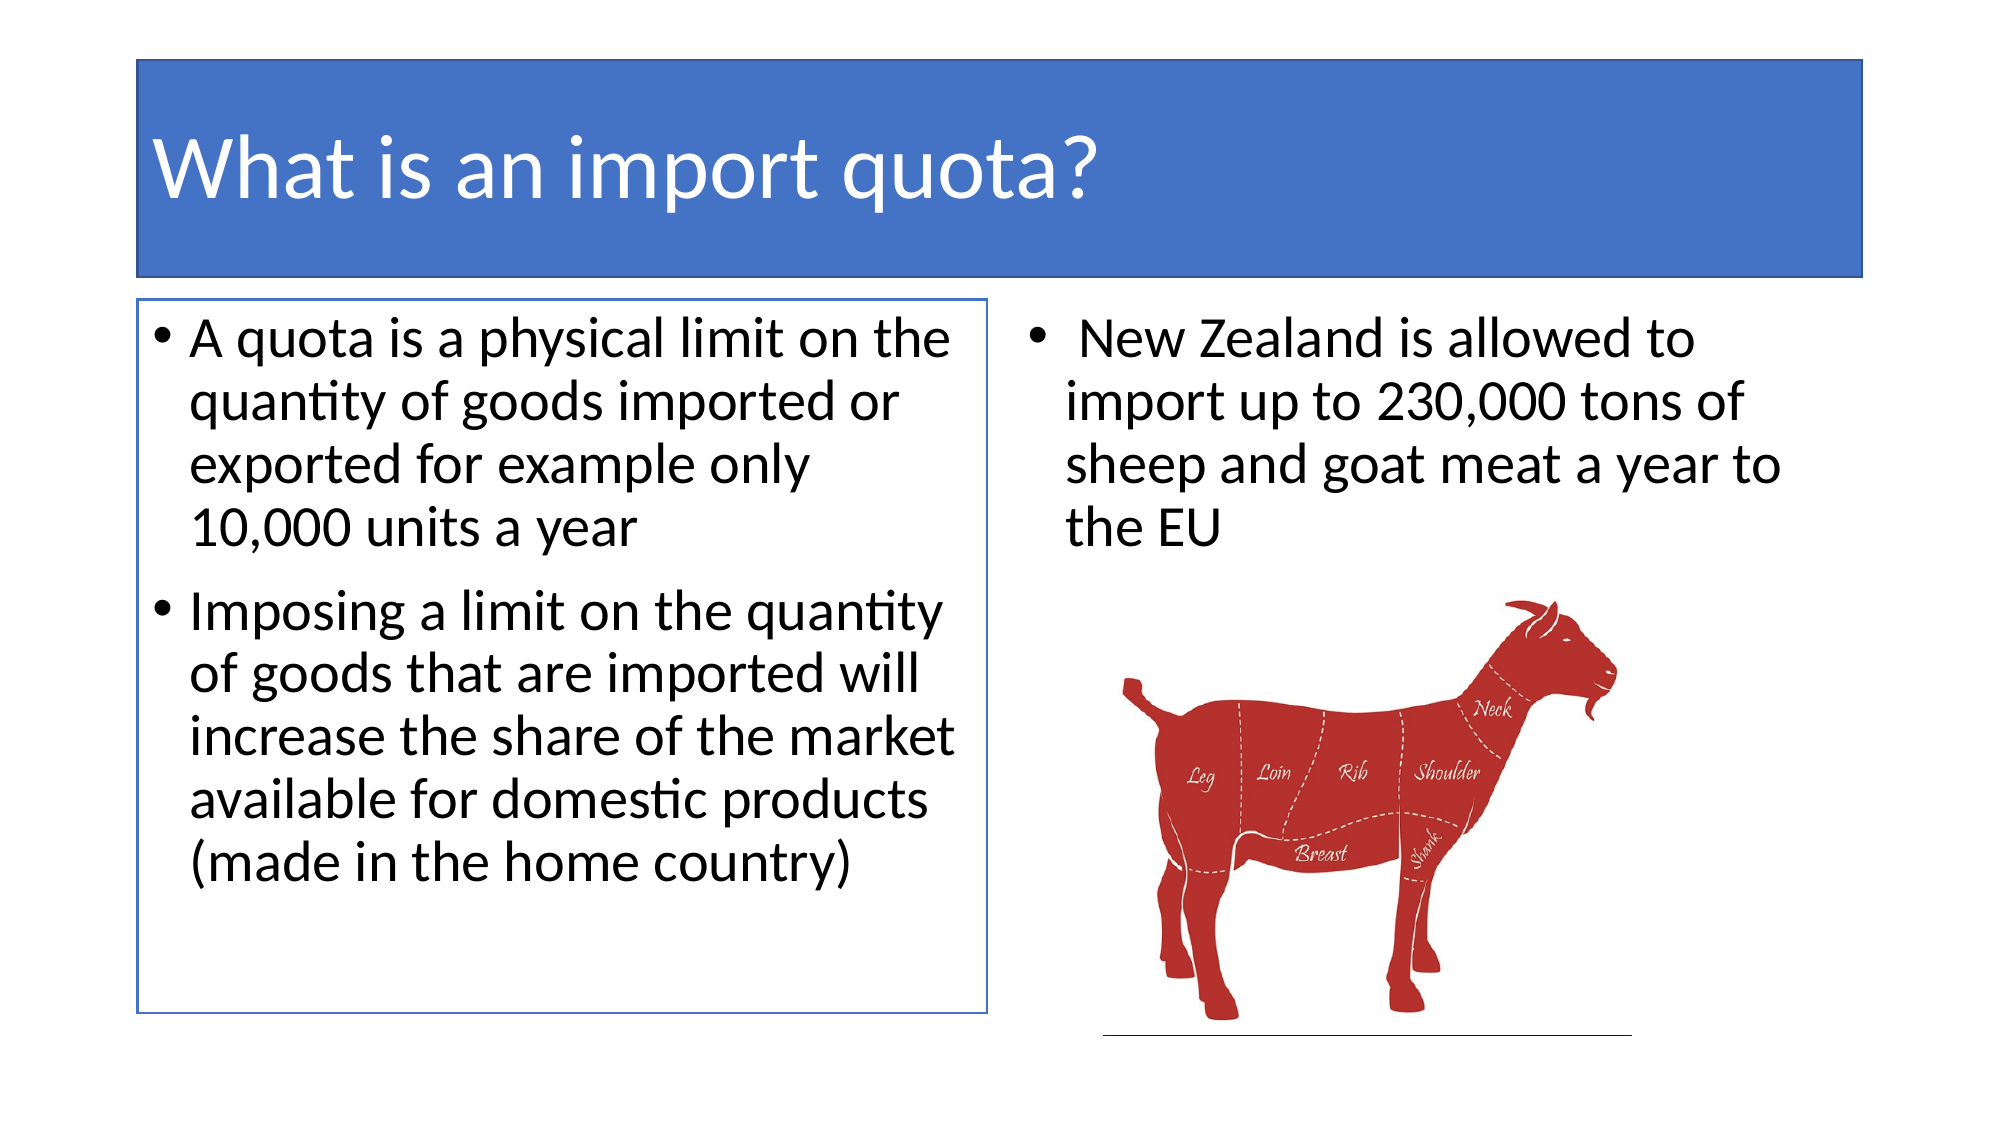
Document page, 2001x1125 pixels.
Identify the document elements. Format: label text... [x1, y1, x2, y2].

title What is an import quota? [136, 59, 1863, 278]
list A quota is a physical limit on the quantity of goods imported or exported for example only 10,000 units a year Imposing a limit on the quantity of goods that are imported will increase the share of the market available for domestic products (made in the home country) [136, 298, 988, 1014]
picture [1103, 578, 1632, 1036]
list New Zealand is allowed to import up to 230,000 tons of sheep and goat meat a year to the EU [1012, 299, 1863, 1014]
